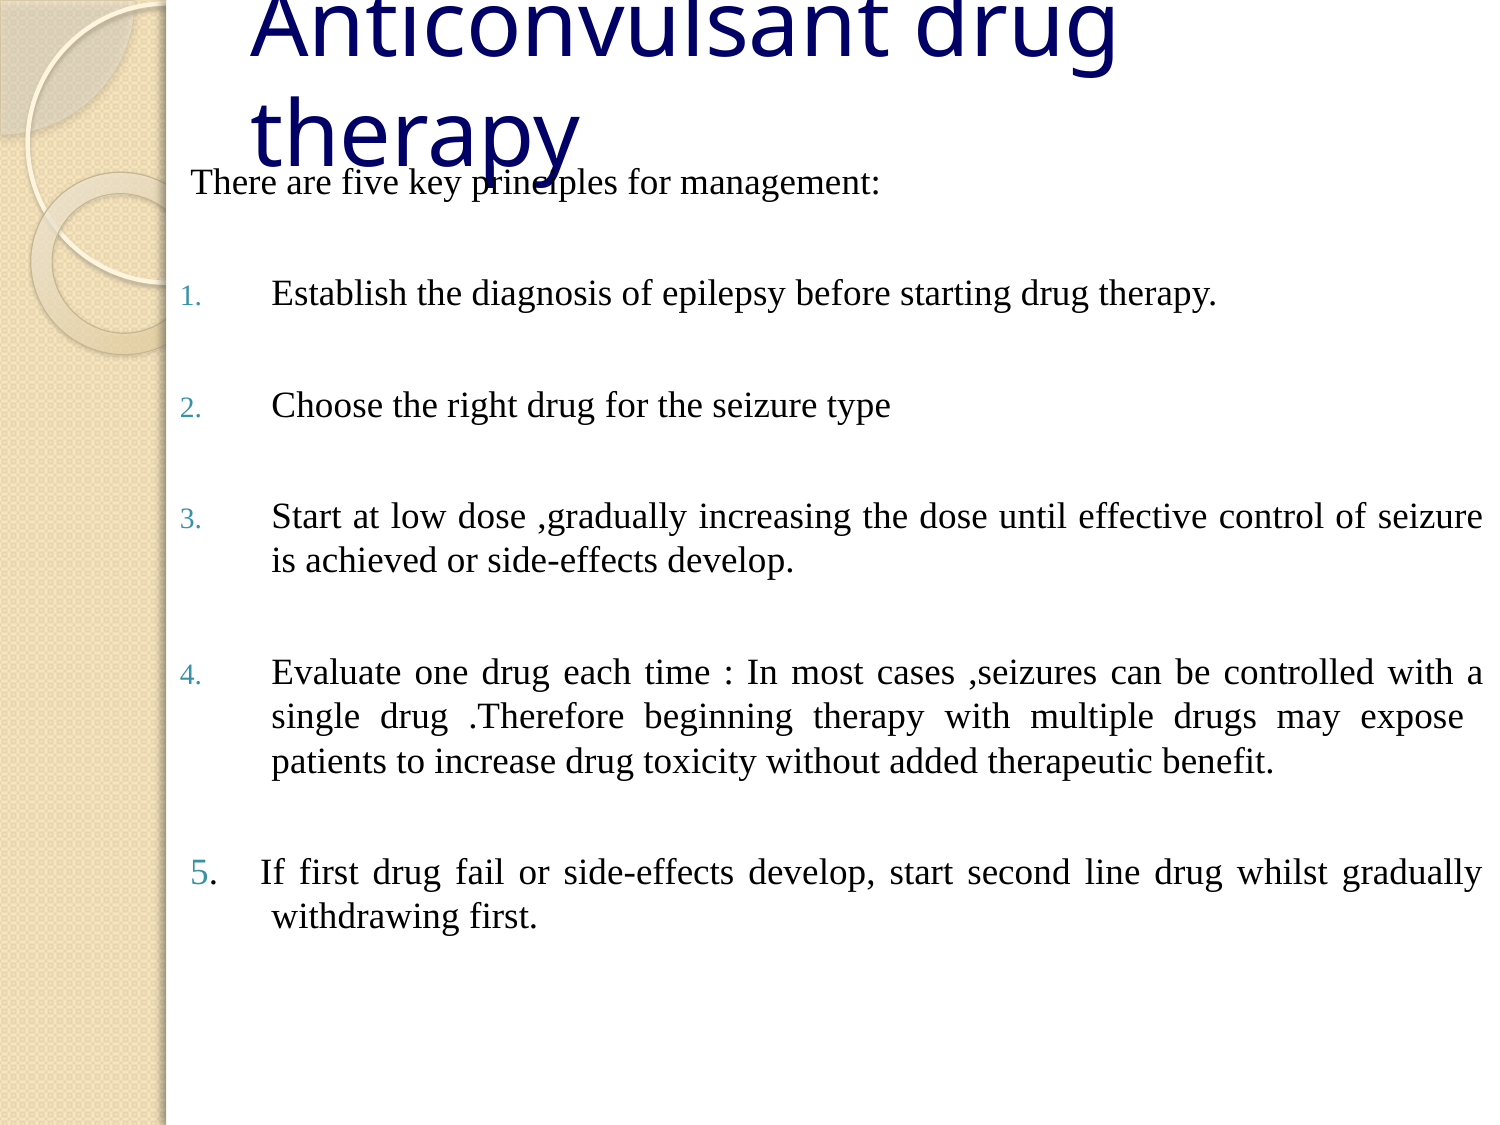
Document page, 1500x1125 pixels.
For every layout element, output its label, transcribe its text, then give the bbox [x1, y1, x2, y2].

title Anticonvulsant drug therapy [235, 0, 1138, 149]
list There are five key principles for management: Establish the diagnosis of epilepsy before starting drug therapy. Choose the right drug for the seizure type Start at low dose ,gradually increasing the dose until effective control of seizure is achieved or side-effects develop. Evaluate one drug each time : In most cases ,seizures can be controlled with a single drug .Therefore beginning therapy with multiple drugs may expose patients to increase drug toxicity without added therapeutic benefit. 5. If first drug fail or side-effects develop, start second line drug whilst gradually withdrawing first. [162, 149, 1500, 1063]
